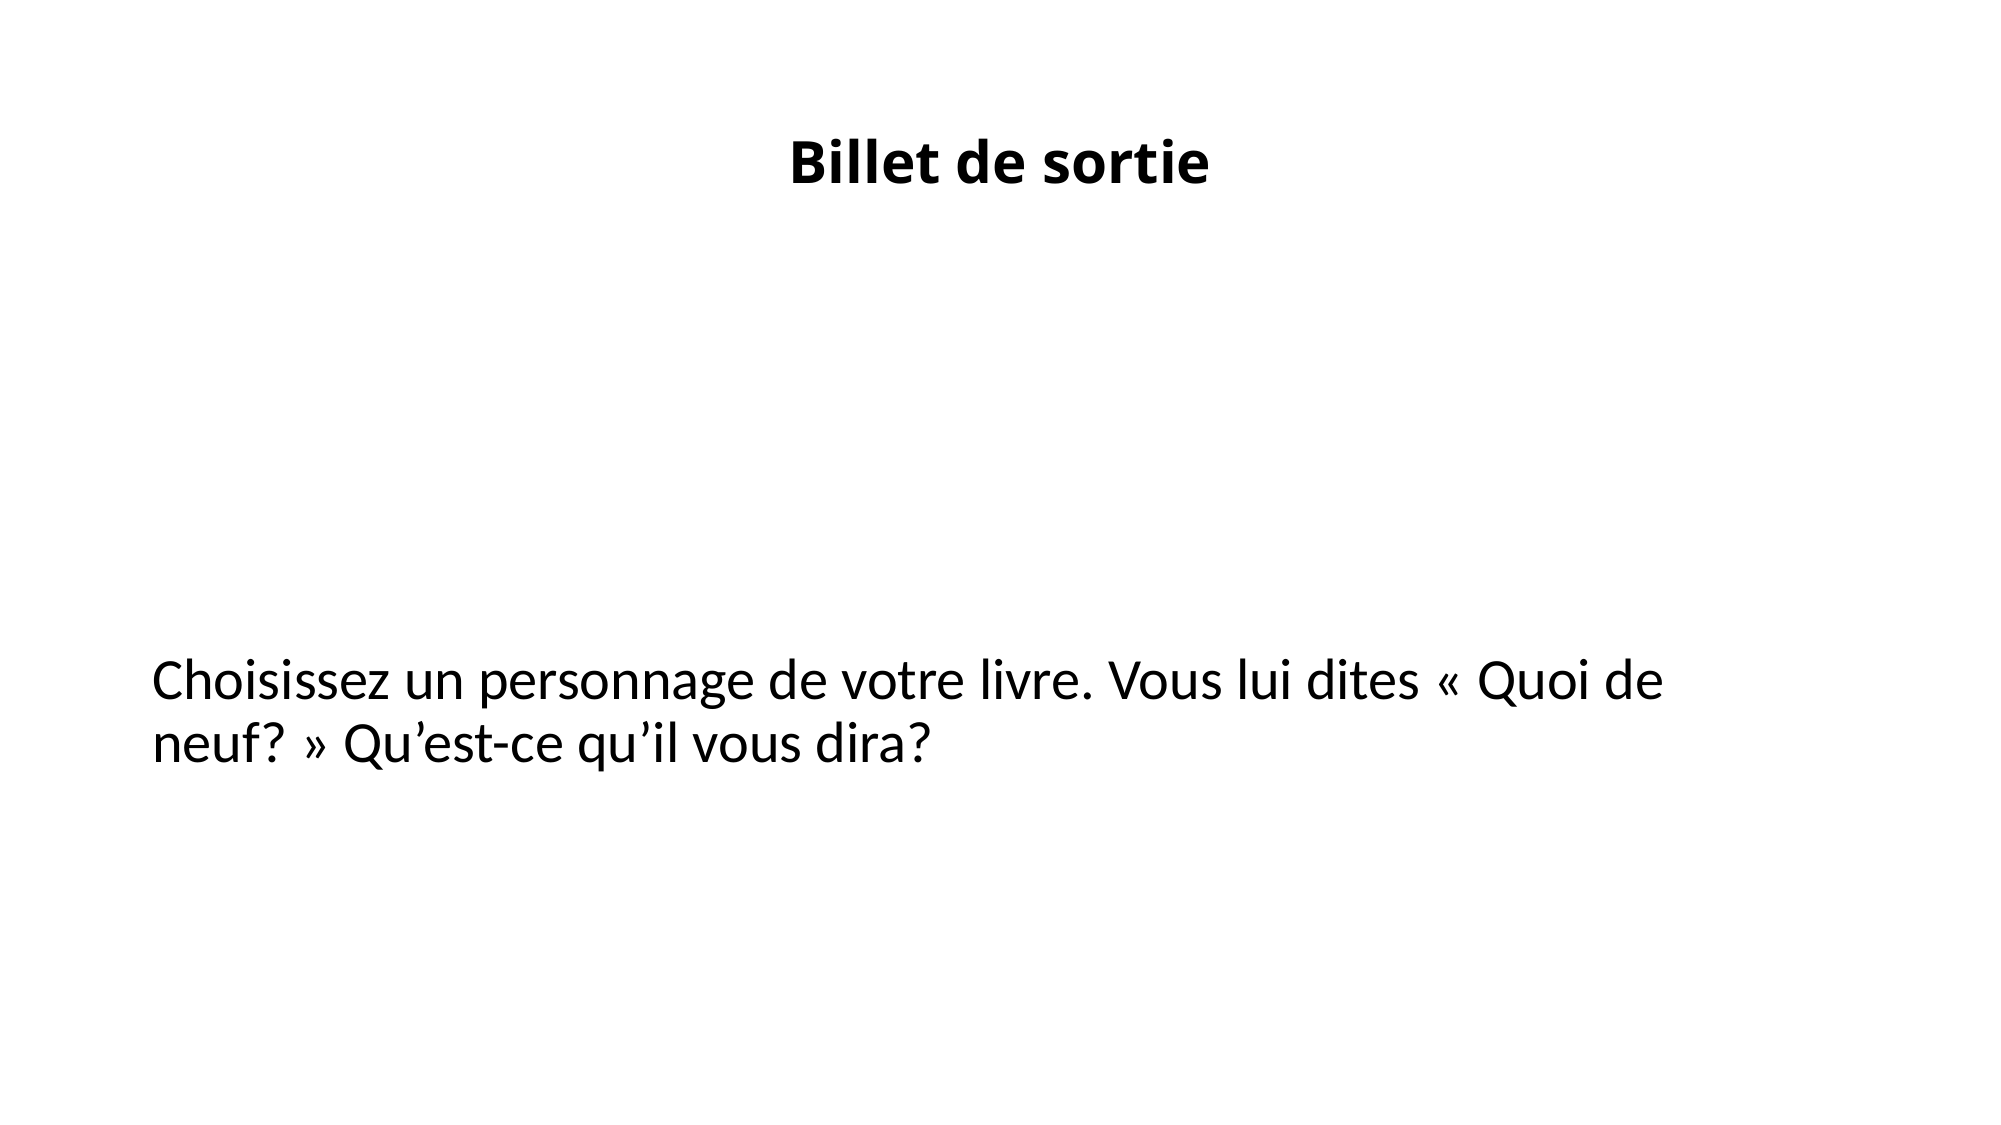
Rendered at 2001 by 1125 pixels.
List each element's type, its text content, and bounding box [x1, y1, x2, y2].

list Choisissez un personnage de votre livre. Vous lui dites « Quoi de neuf? » Qu’est-ce qu’il vous dira? [137, 299, 1863, 1014]
title Billet de sortie [137, 59, 1863, 278]
